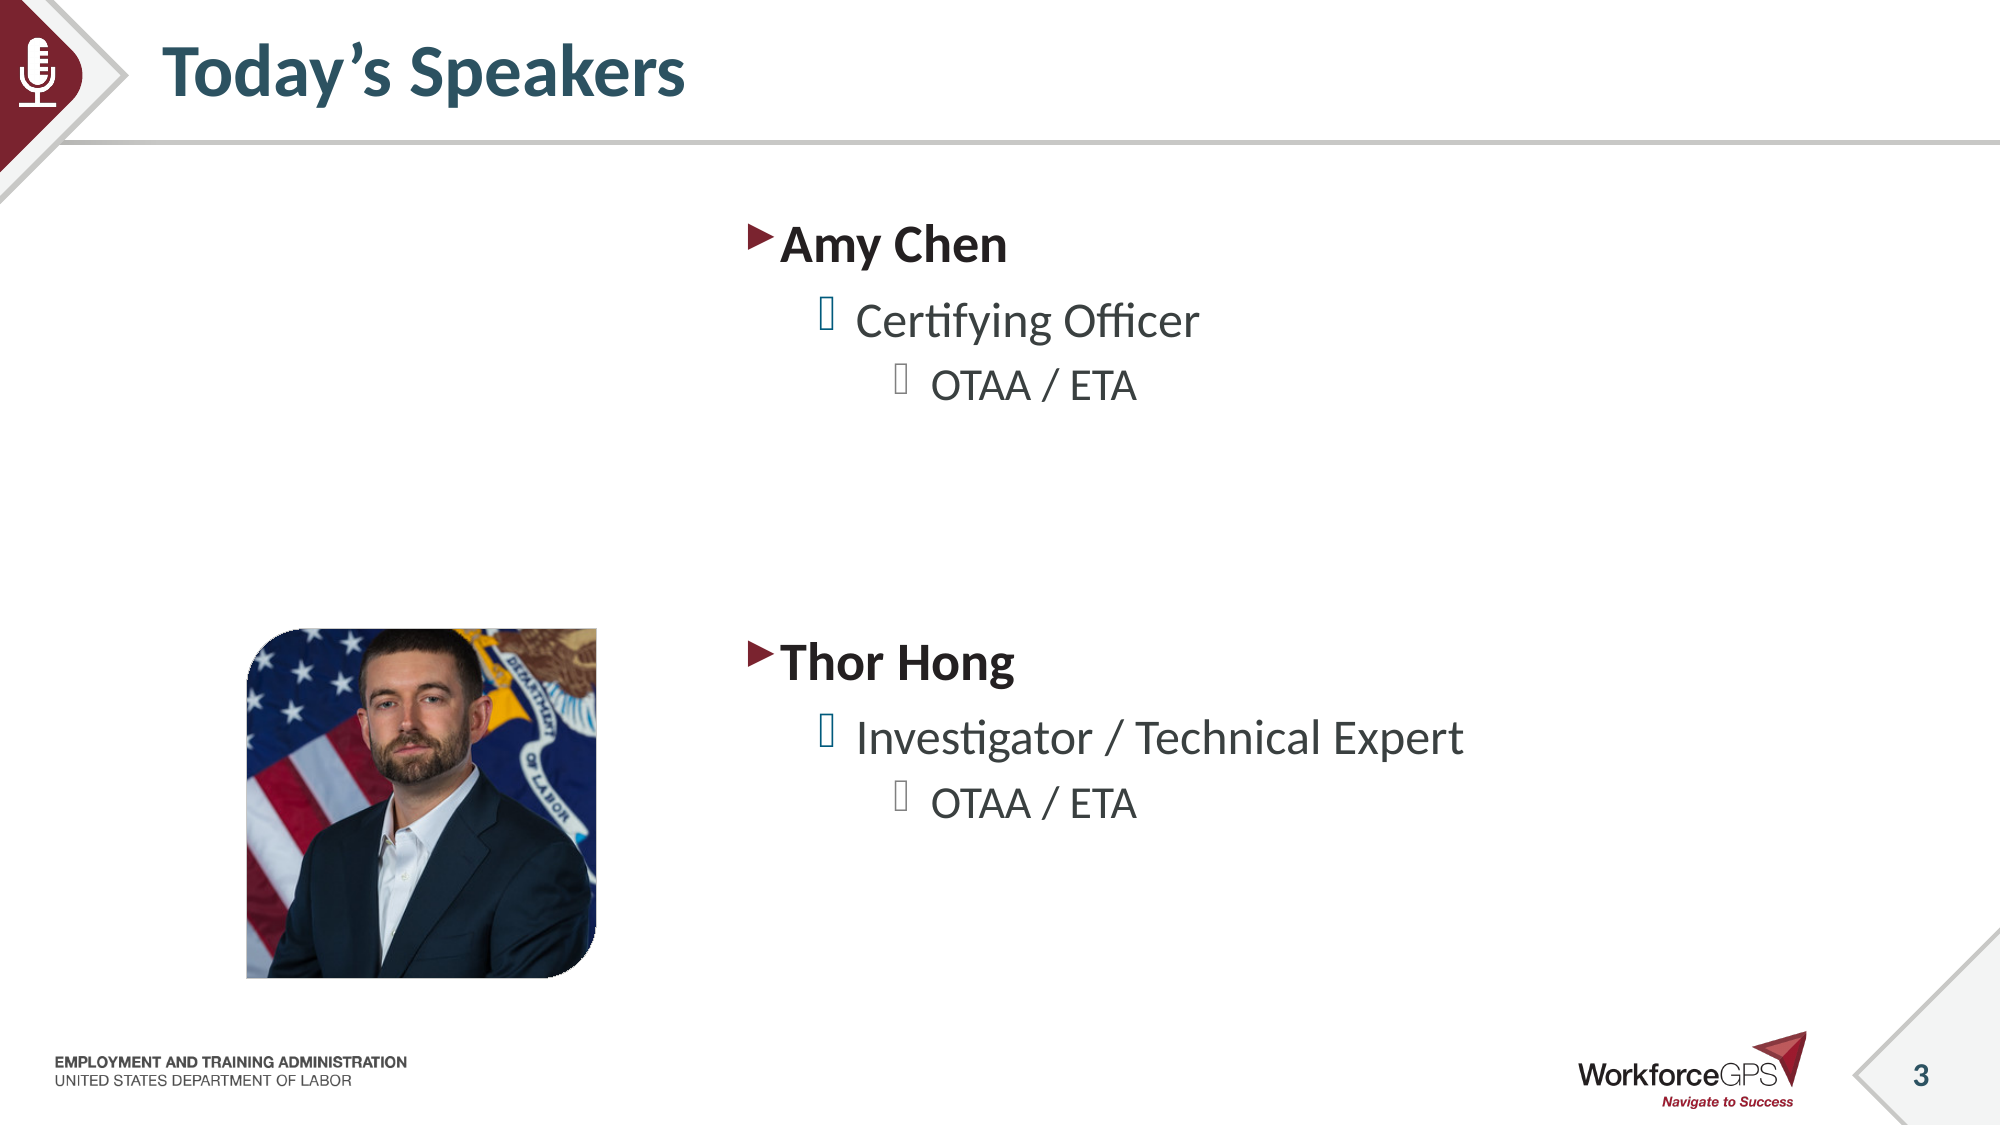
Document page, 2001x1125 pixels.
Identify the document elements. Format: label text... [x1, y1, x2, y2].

slide_number 50 [47, 1049, 420, 1095]
slide_number 3 [1867, 1042, 1975, 1103]
picture [246, 628, 597, 979]
list Thor Hong Investigator / Technical Expert OTAA / ETA [728, 623, 1655, 985]
title Today’s Speakers [132, 7, 1950, 137]
list Amy Chen Certifying Officer OTAA / ETA [728, 205, 1655, 567]
picture [0, 34, 75, 110]
